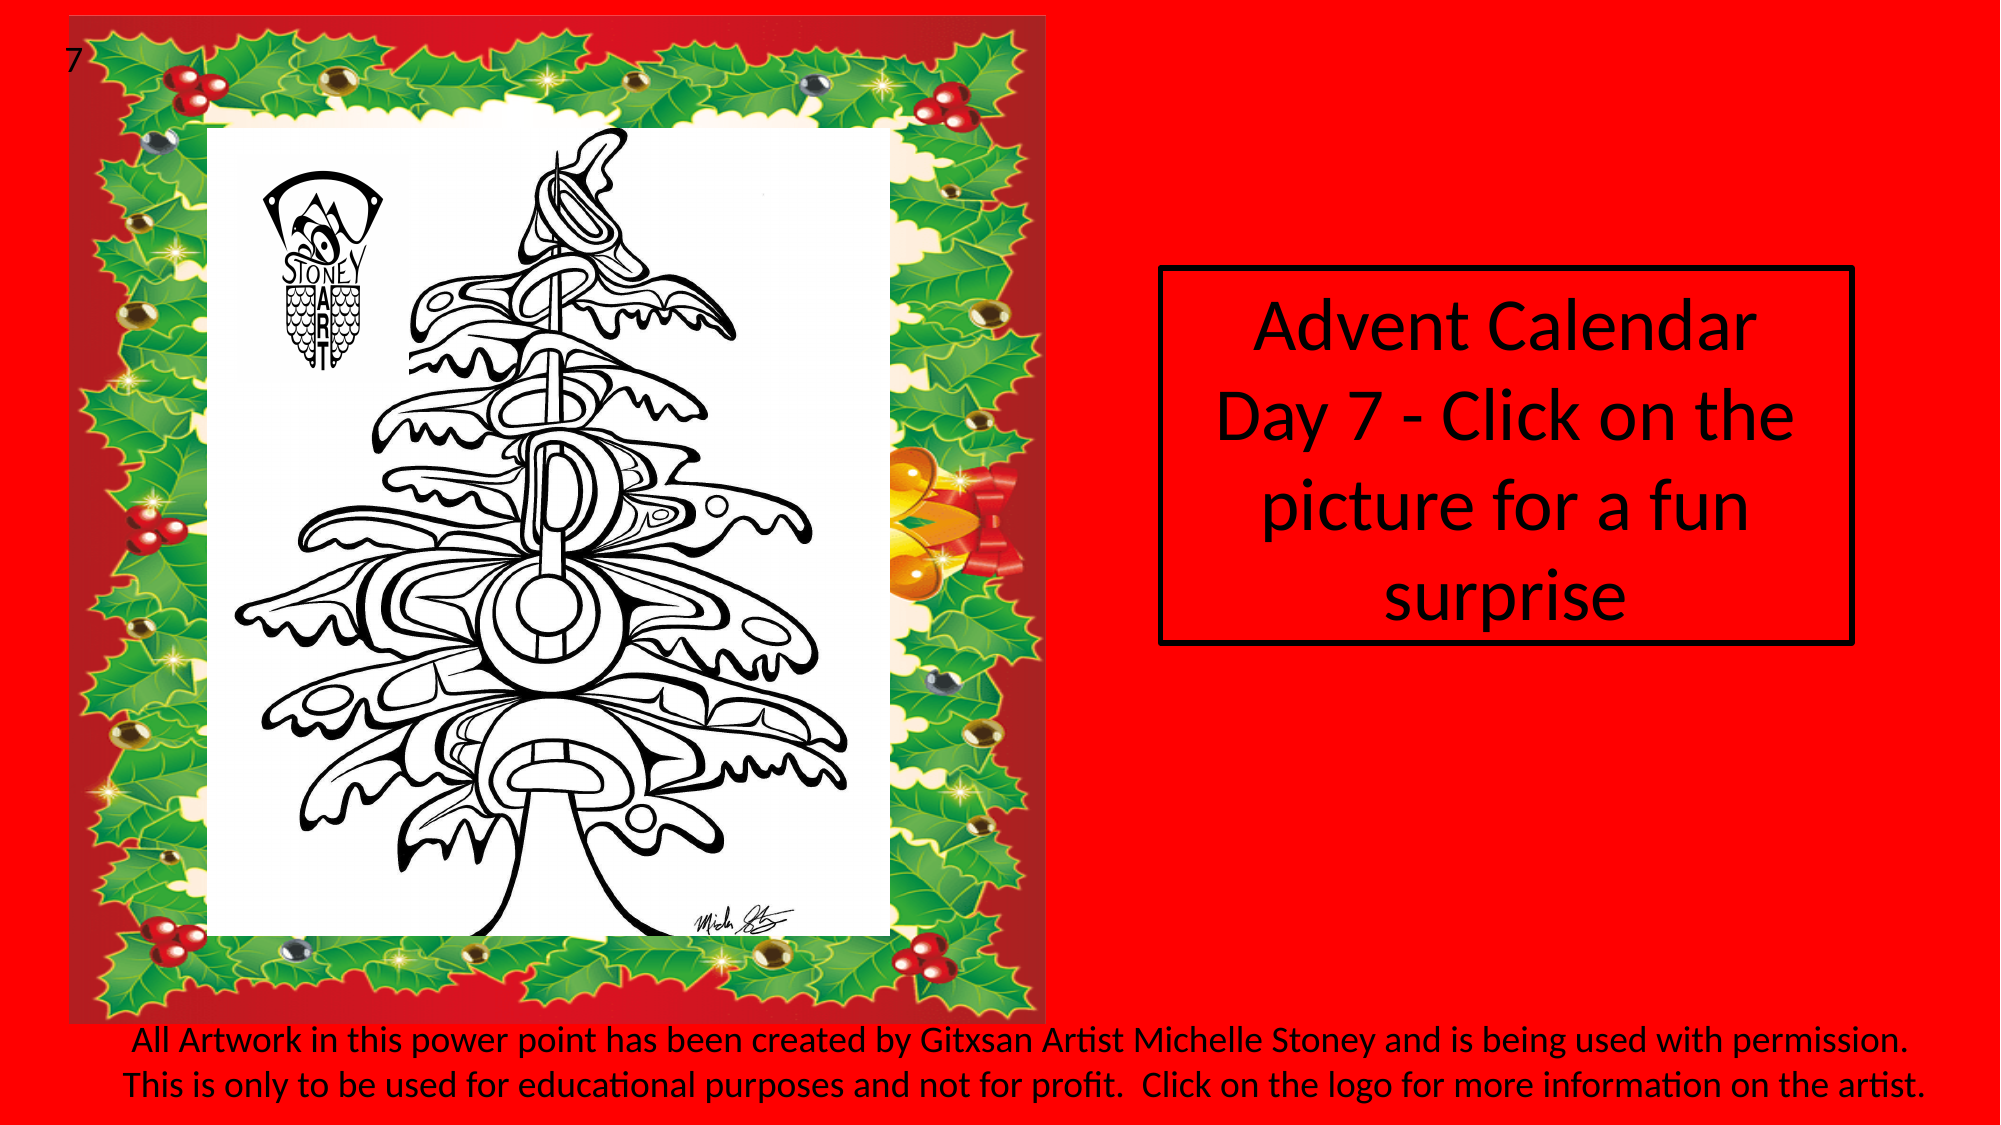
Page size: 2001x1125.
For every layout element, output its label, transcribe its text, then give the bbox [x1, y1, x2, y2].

text_box 7 [49, 27, 189, 88]
picture [52, 16, 1061, 1023]
text_box All Artwork in this power point has been created by Gitxsan Artist Michelle Stoney and is being used with permission. This is only to be used for educational purposes and not for profit. Click on the logo for more information on the artist. [84, 1007, 1967, 1125]
text_box Advent Calendar Day 7 - Click on the picture for a fun surprise [1160, 268, 1852, 643]
